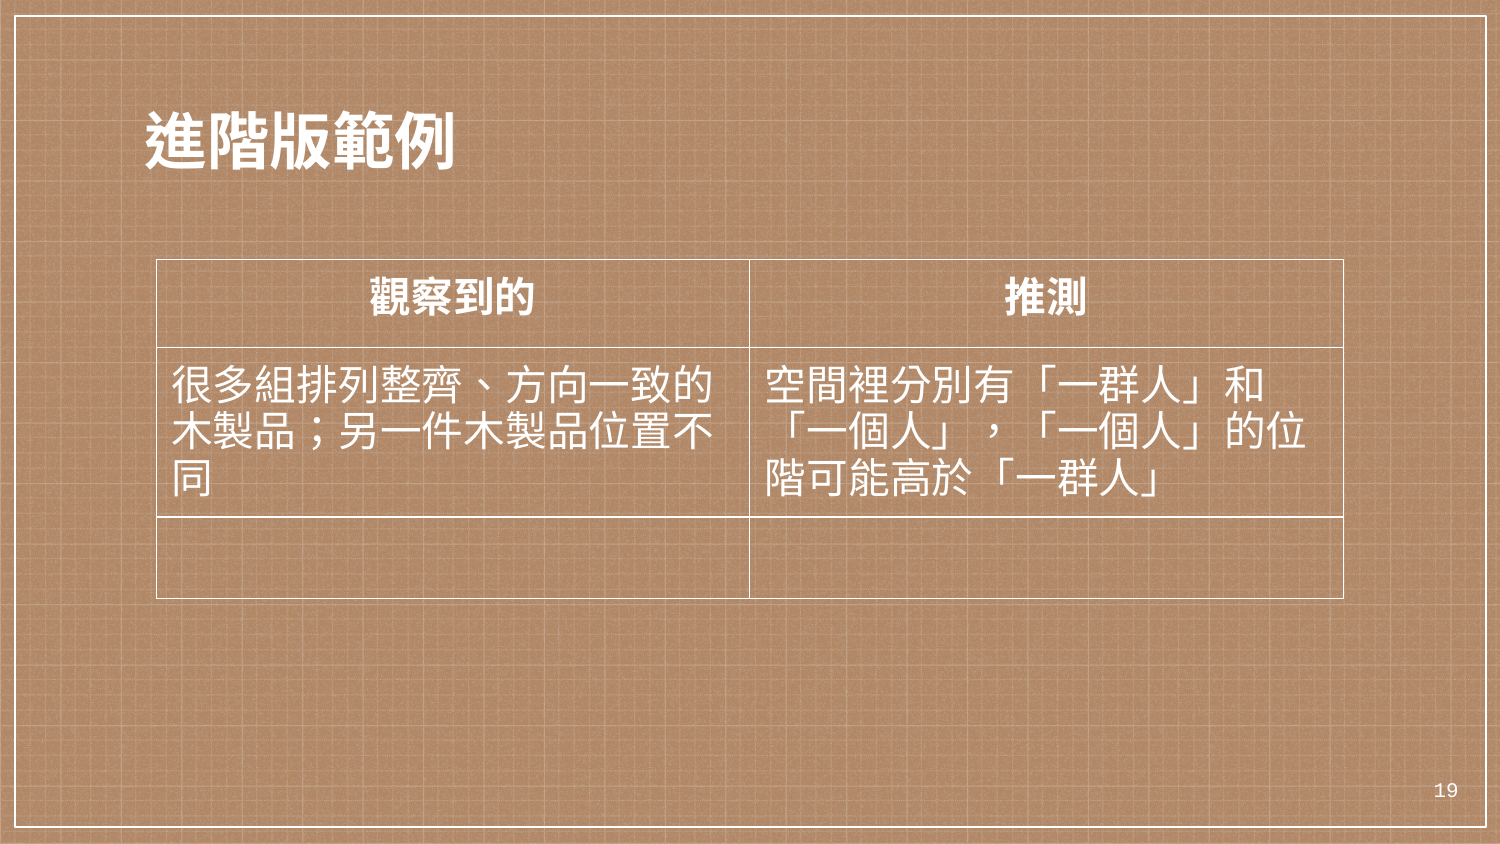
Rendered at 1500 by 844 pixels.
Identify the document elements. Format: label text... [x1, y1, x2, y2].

table_header 觀察到的 [157, 260, 749, 347]
table_cell 空間裡分別有「一群人」和「一個人」，「一個人」的位階可能高於「一群人」 [750, 348, 1343, 516]
picture [0, 0, 1500, 844]
table_header 推測 [750, 260, 1343, 347]
table_cell 很多組排列整齊、方向一致的木製品；另一件木製品位置不同 [157, 348, 749, 516]
table_cell [157, 518, 749, 598]
text_box 進階版範例 [144, 112, 1200, 178]
table_cell [750, 518, 1343, 598]
slide_number ‹#› [1398, 761, 1474, 810]
